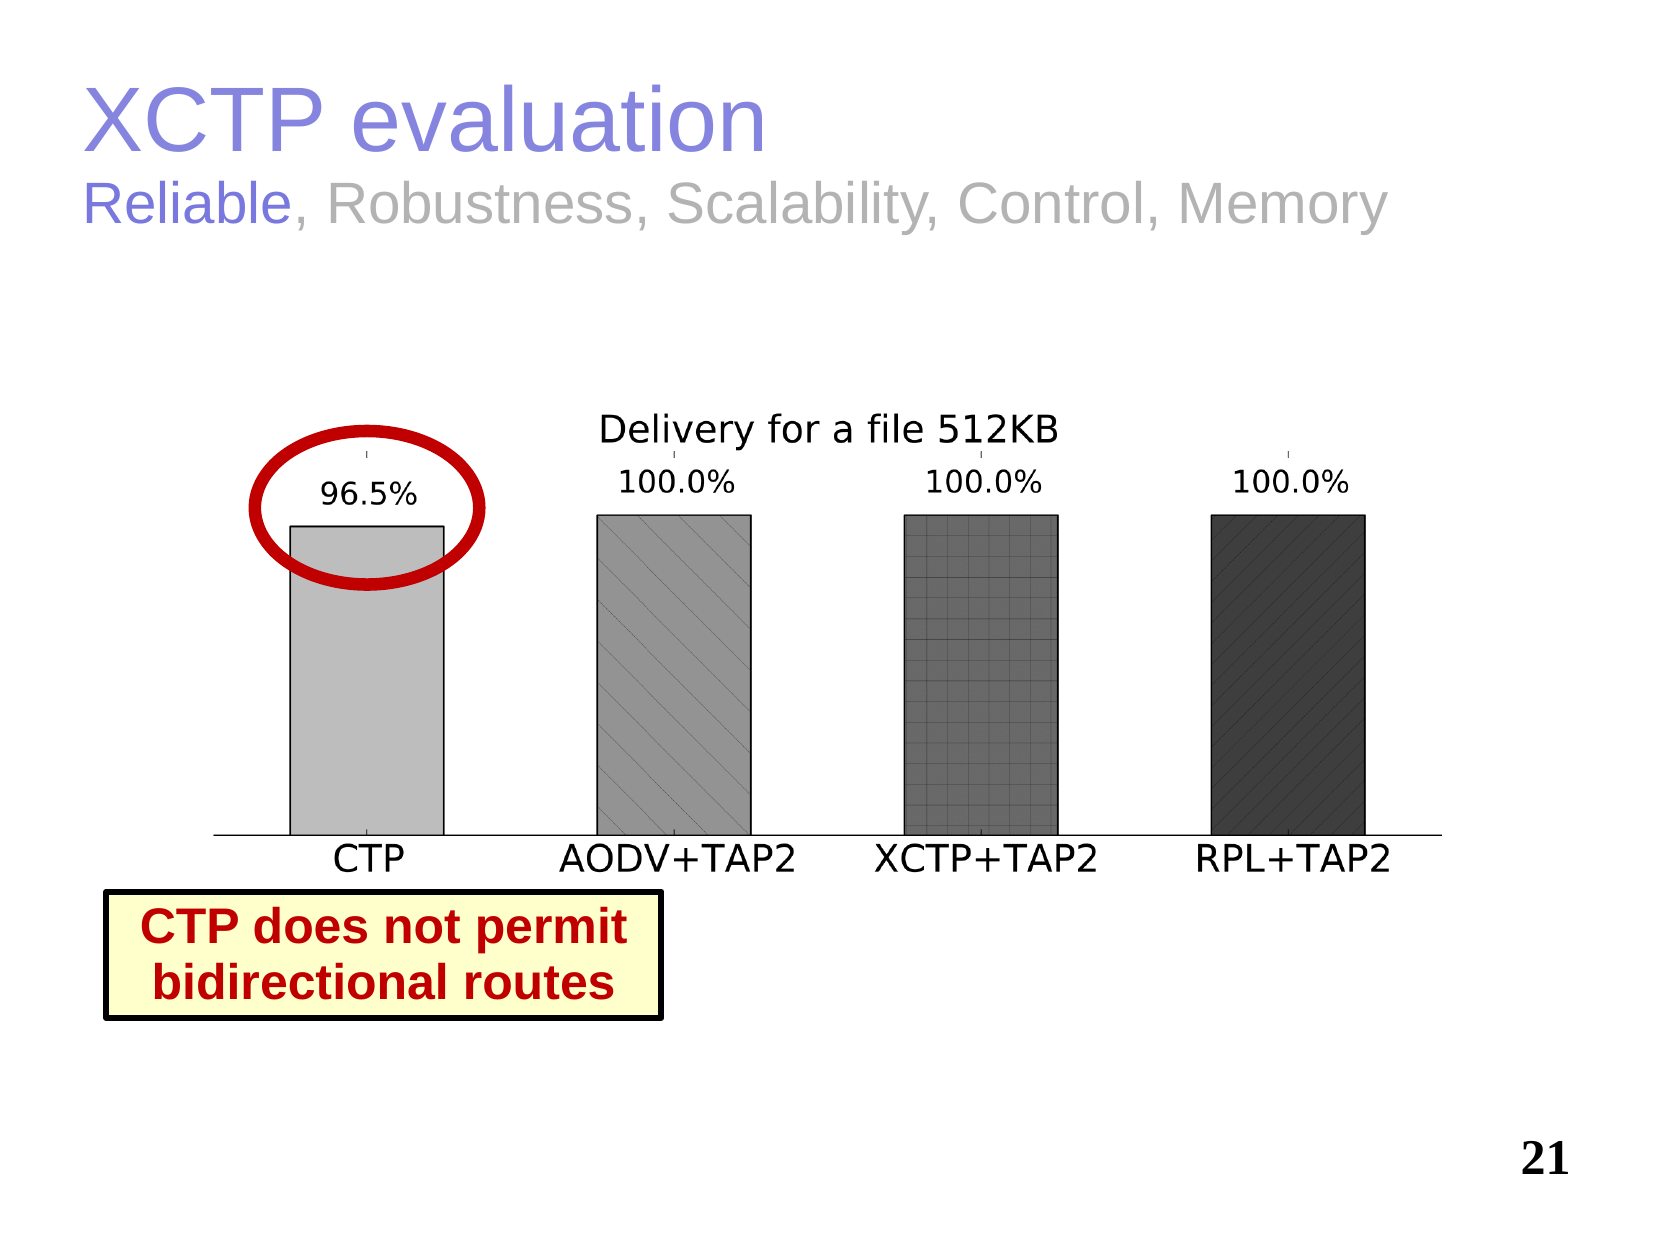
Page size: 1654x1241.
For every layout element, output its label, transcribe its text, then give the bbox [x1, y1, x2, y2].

text_box CTP does not permit bidirectional routes [106, 891, 662, 1018]
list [202, 401, 1452, 898]
slide_number 21 [1185, 1129, 1571, 1215]
title XCTP evaluation Reliable, Robustness, Scalability, Control, Memory [82, 49, 1571, 257]
